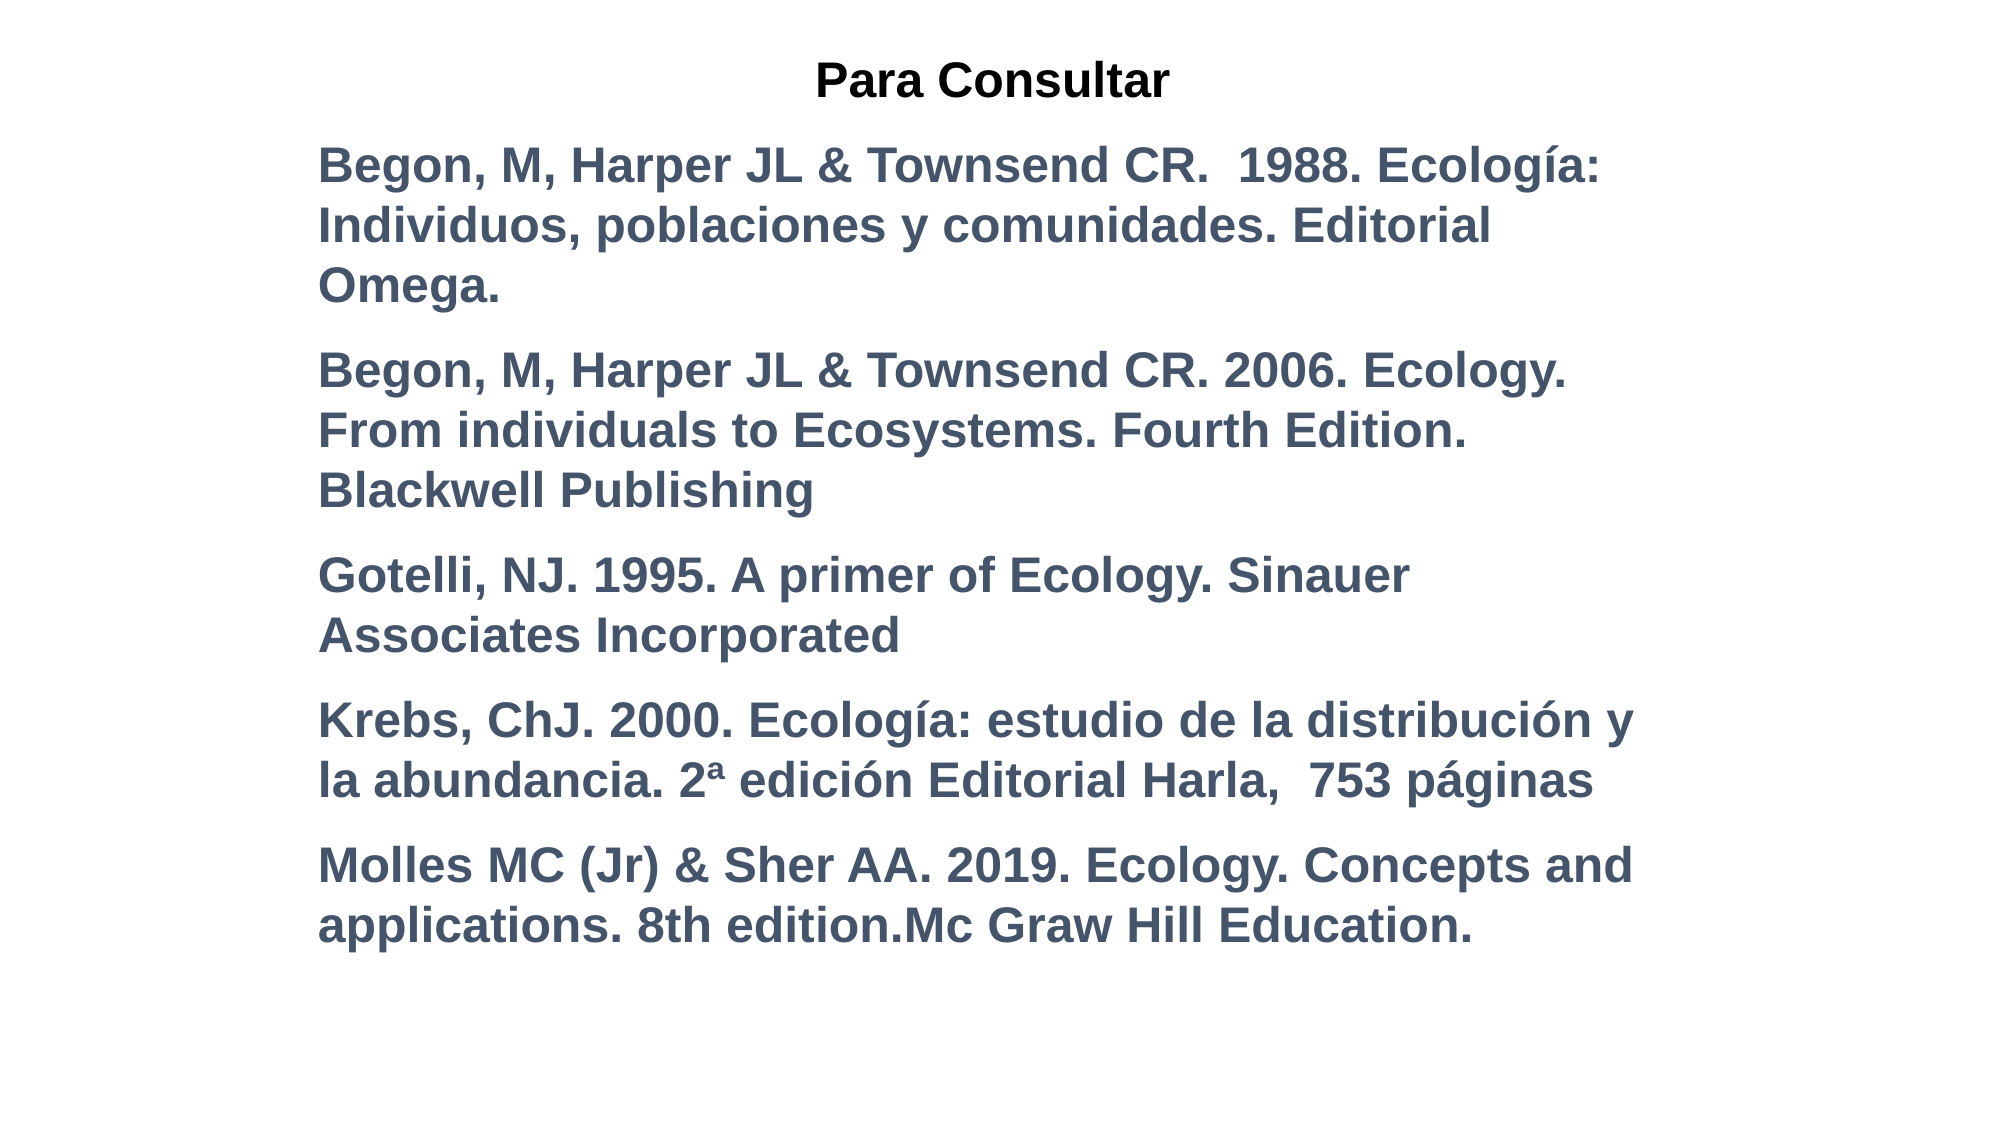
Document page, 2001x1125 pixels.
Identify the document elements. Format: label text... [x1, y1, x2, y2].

text_box Para Consultar Begon, M, Harper JL & Townsend CR. 1988. Ecología: Individuos, poblaciones y comunidades. Editorial Omega. Begon, M, Harper JL & Townsend CR. 2006. Ecology. From individuals to Ecosystems. Fourth Edition. Blackwell Publishing Gotelli, NJ. 1995. A primer of Ecology. Sinauer Associates Incorporated Krebs, ChJ. 2000. Ecología: estudio de la distribución y la abundancia. 2ª edición Editorial Harla, 753 páginas Molles MC (Jr) & Sher AA. 2019. Ecology. Concepts and applications. 8th edition.Mc Graw Hill Education. [303, 39, 1697, 1045]
